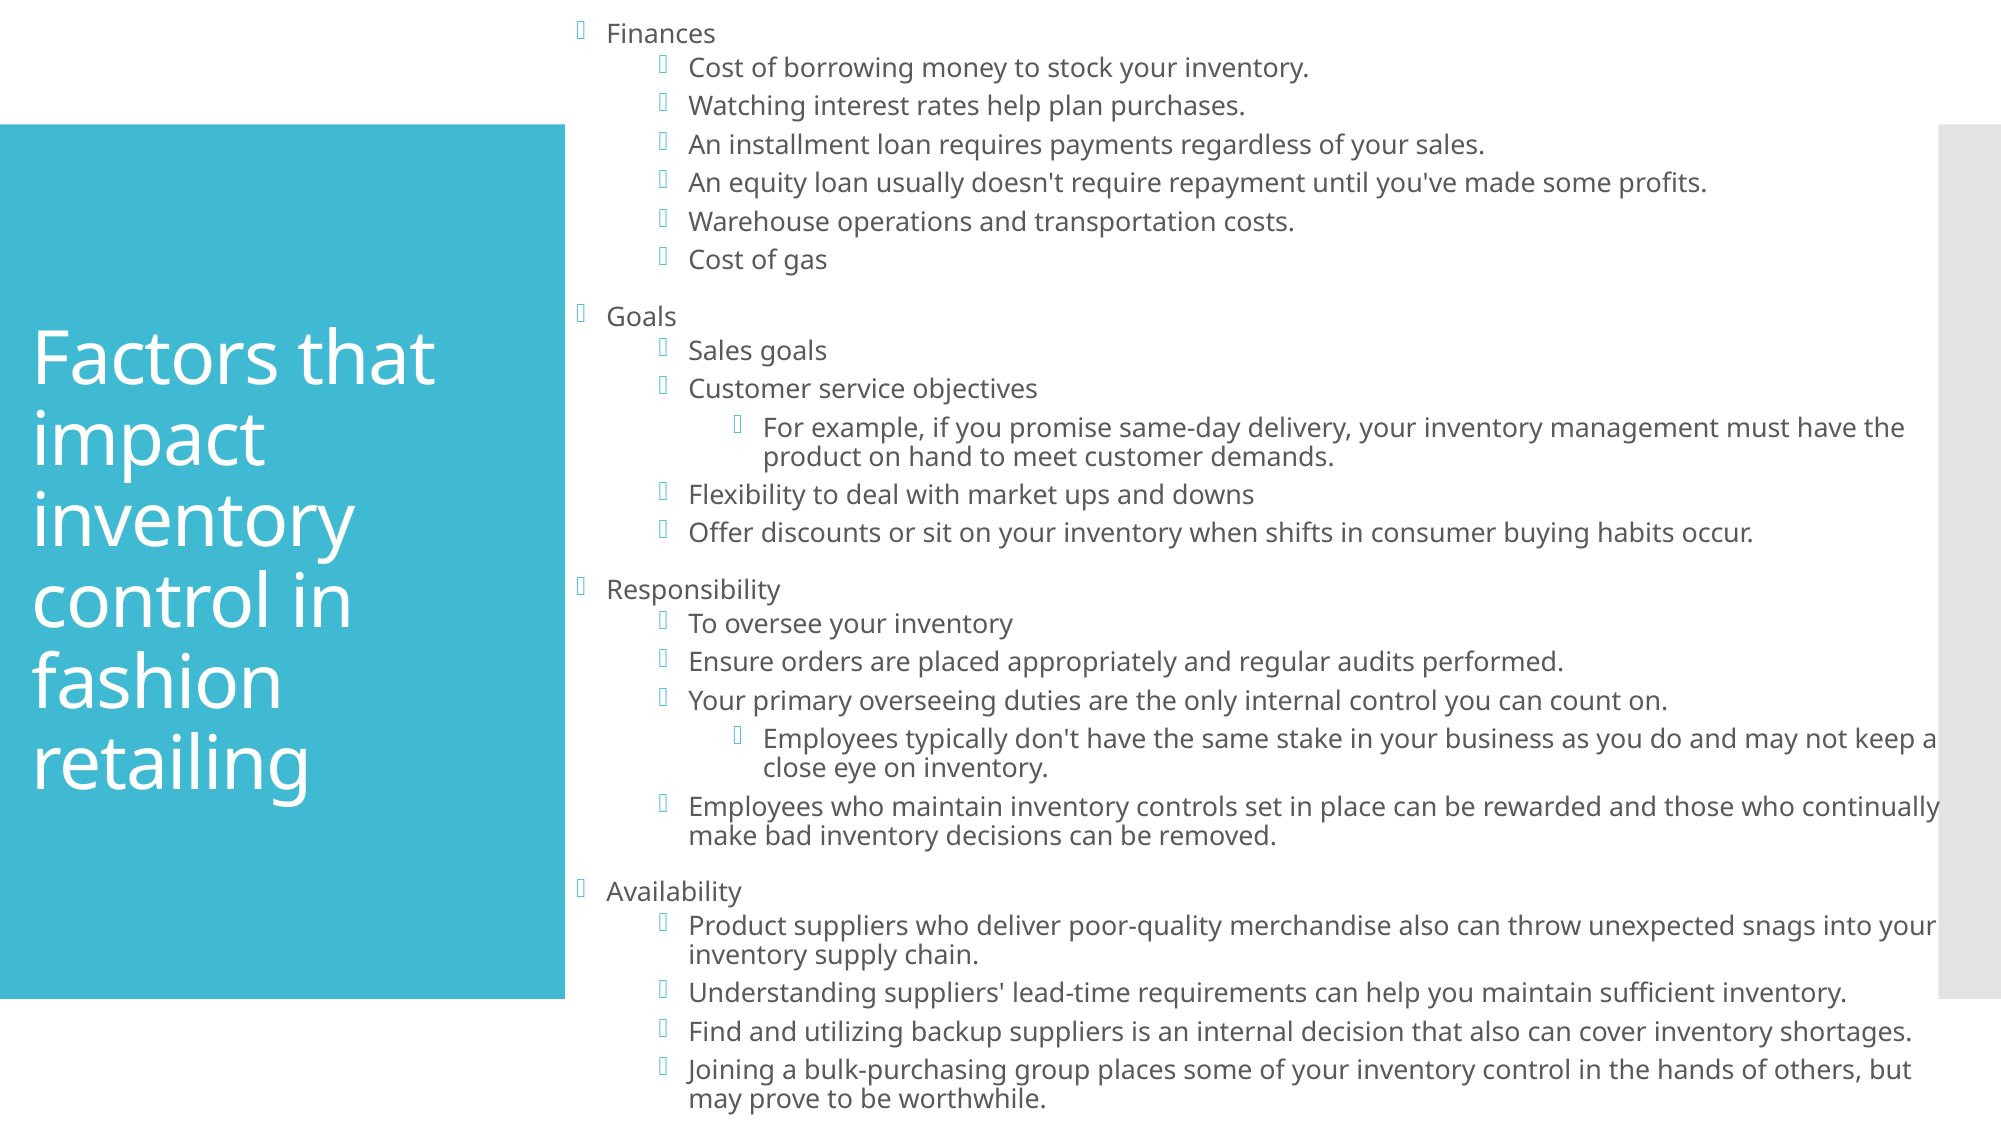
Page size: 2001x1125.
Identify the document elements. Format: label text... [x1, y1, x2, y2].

list Finances Cost of borrowing money to stock your inventory. Watching interest rates help plan purchases. An installment loan requires payments regardless of your sales. An equity loan usually doesn't require repayment until you've made some profits. Warehouse operations and transportation costs. Cost of gas Goals Sales goals Customer service objectives For example, if you promise same-day delivery, your inventory management must have the product on hand to meet customer demands. Flexibility to deal with market ups and downs Offer discounts or sit on your inventory when shifts in consumer buying habits occur. Responsibility To oversee your inventory Ensure orders are placed appropriately and regular audits performed. Your primary overseeing duties are the only internal control you can count on. Employees typically don't have the same stake in your business as you do and may not keep a close eye on inventory. Employees who maintain inventory controls set in place can be rewarded and those who continually make bad inventory decisions can be removed. Availability Product suppliers who deliver poor-quality merchandise also can throw unexpected snags into your inventory supply chain. Understanding suppliers' lead-time requirements can help you maintain sufficient inventory. Find and utilizing backup suppliers is an internal decision that also can cover inventory shortages. Joining a bulk-purchasing group places some of your inventory control in the hands of others, but may prove to be worthwhile. [561, 10, 1959, 1125]
title Factors that impact inventory control in fashion retailing [16, 185, 545, 941]
